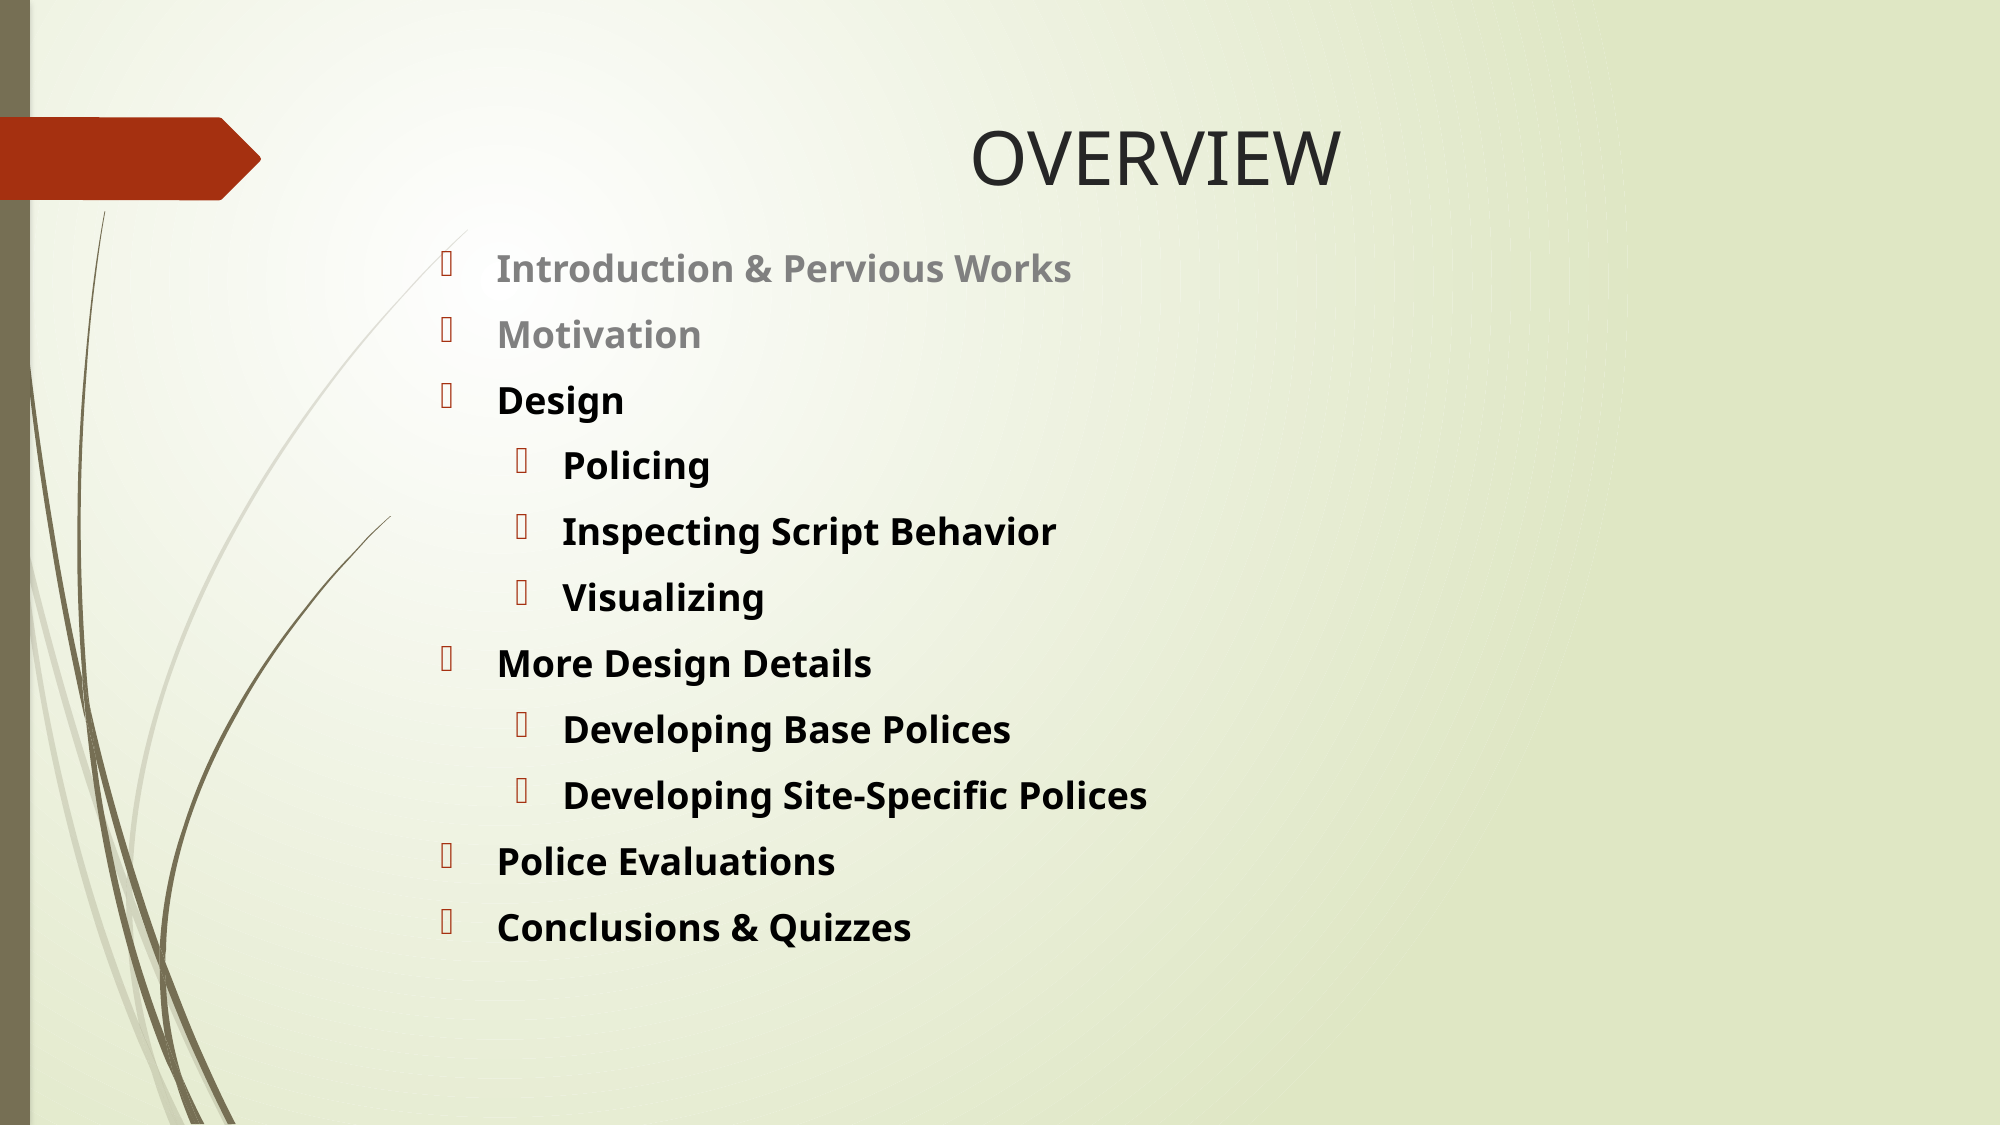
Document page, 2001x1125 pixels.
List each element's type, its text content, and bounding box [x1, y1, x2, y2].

list Introduction & Pervious Works Motivation Design Policing Inspecting Script Behavior Visualizing More Design Details Developing Base Polices Developing Site-Specific Polices Police Evaluations Conclusions & Quizzes [425, 237, 1888, 978]
title OVERVIEW [425, 102, 1888, 237]
